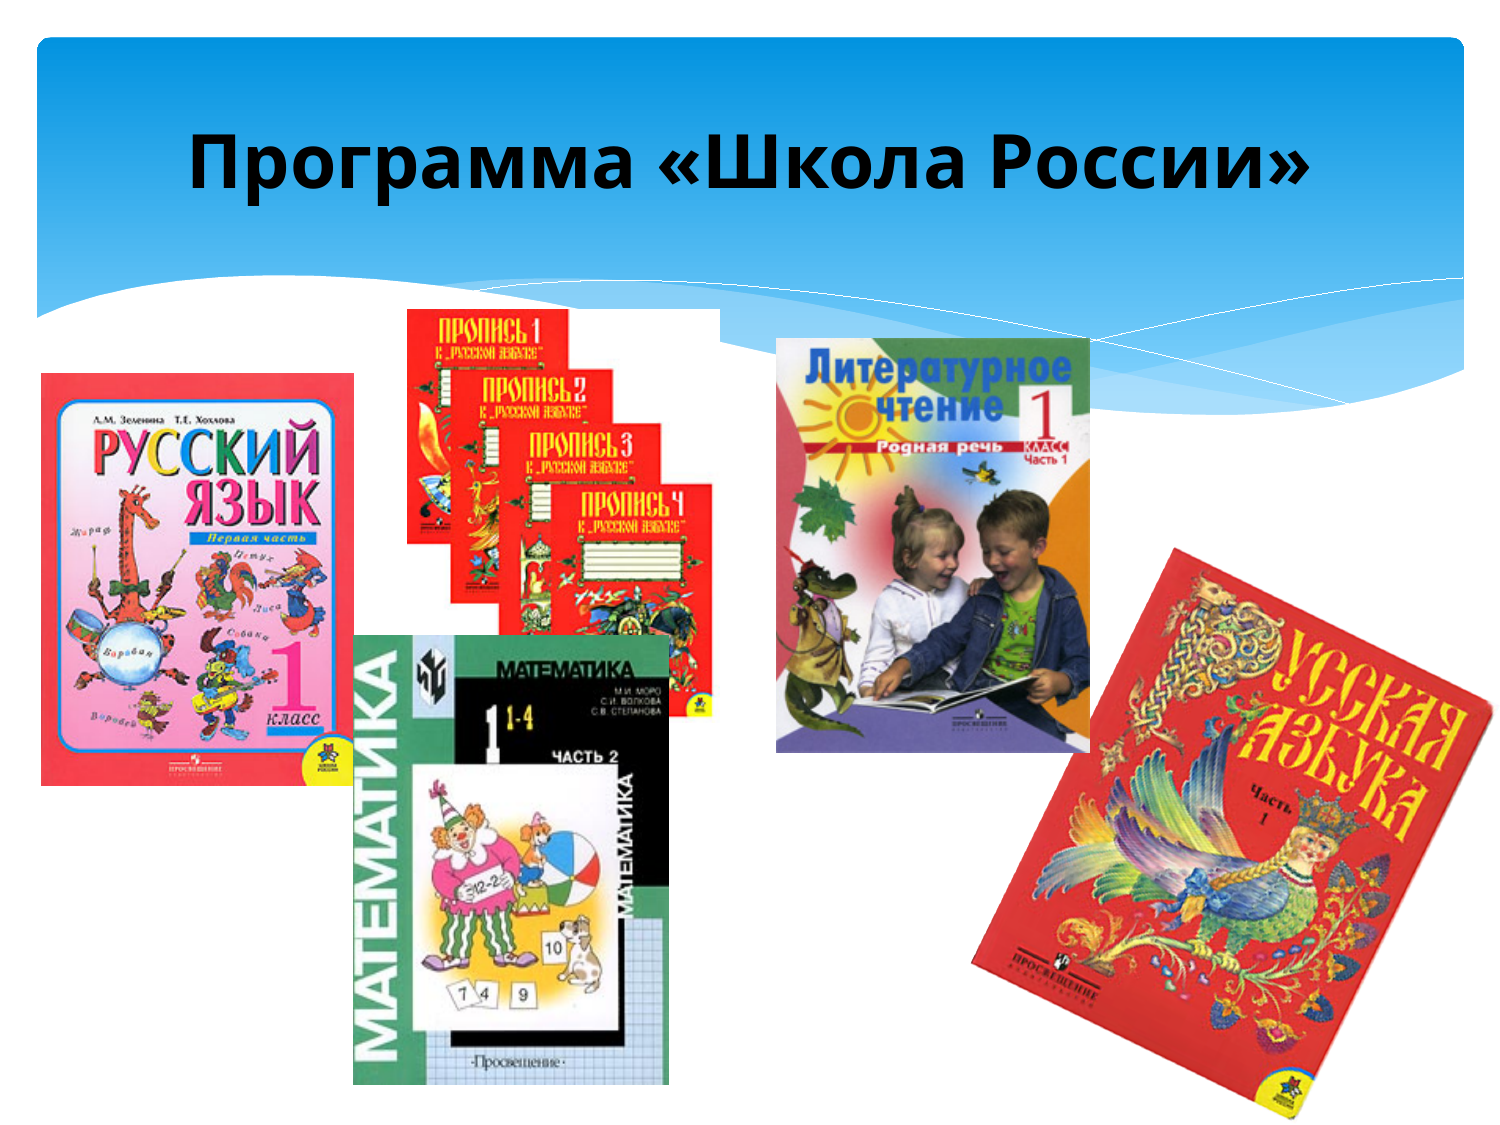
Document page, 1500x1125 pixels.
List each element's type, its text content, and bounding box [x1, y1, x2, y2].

picture [776, 338, 1499, 1123]
picture [40, 309, 721, 1085]
title Программа «Школа России» [75, 55, 1425, 261]
